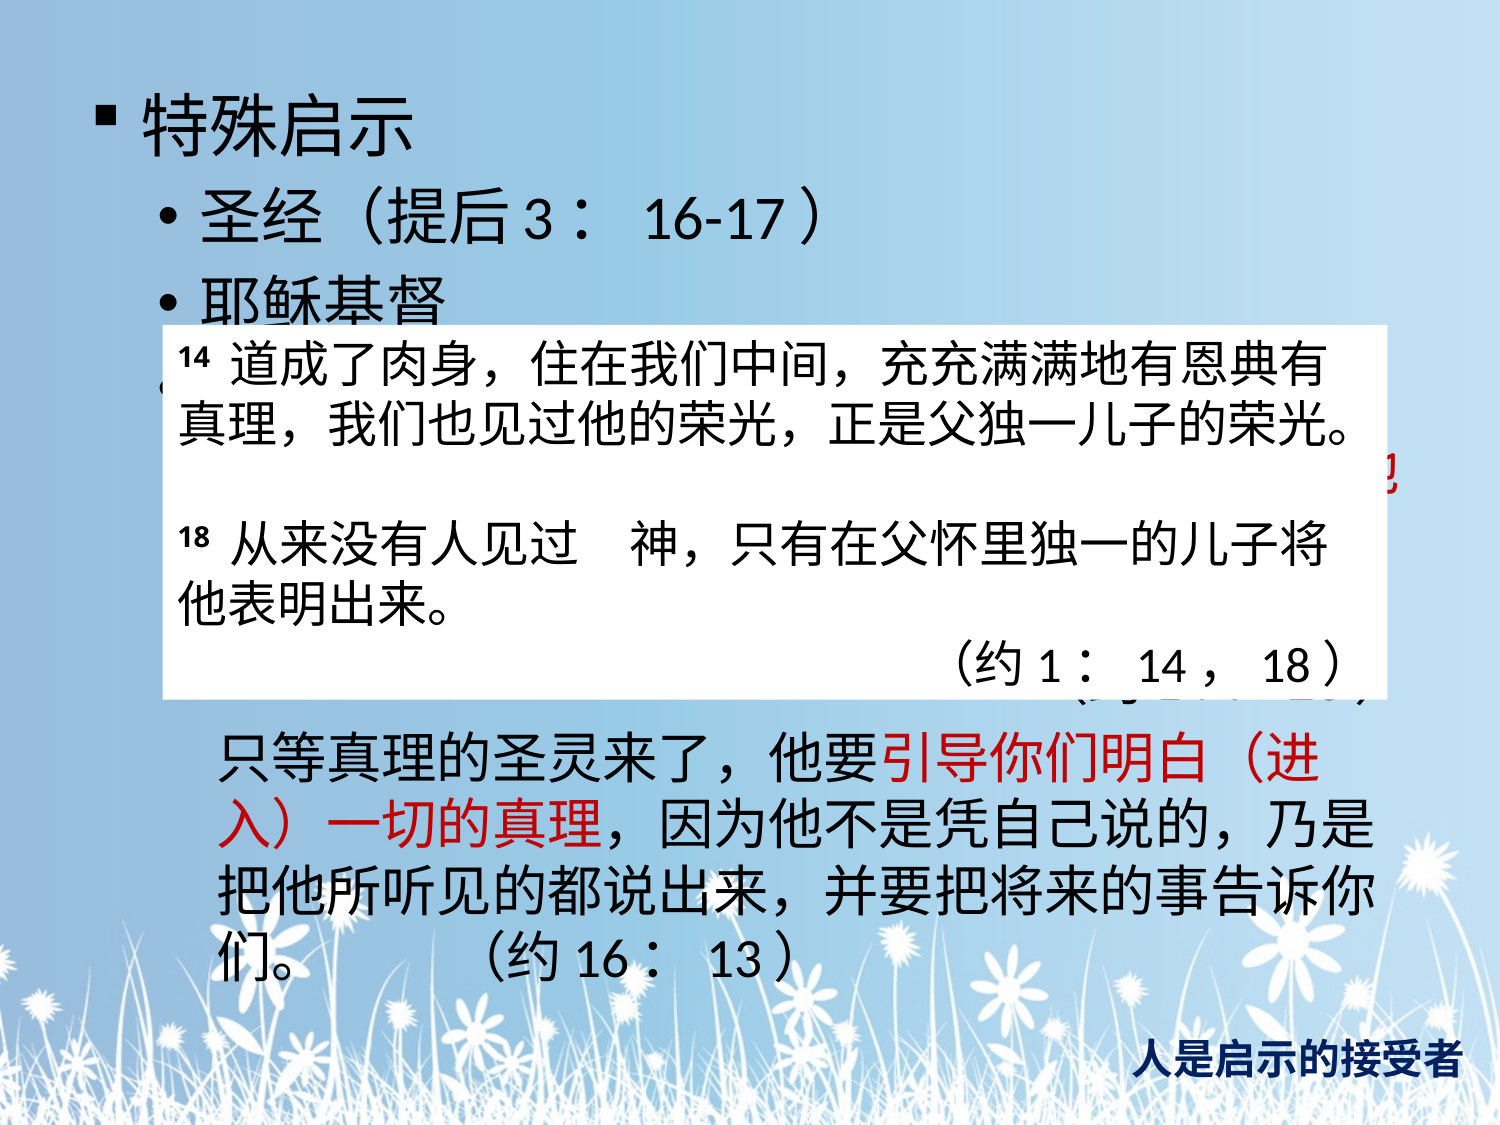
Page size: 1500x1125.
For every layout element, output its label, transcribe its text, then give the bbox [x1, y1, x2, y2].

list 特殊启示 圣经（提后3：16-17） 耶稣基督 圣灵 但保惠师，就是父因我的名所要差来的圣灵，他要将一切的事指教你们，并且要叫你们想起我对你们所说的一切话。 （约14：26） 只等真理的圣灵来了，他要引导你们明白（进入）一切的真理，因为他不是凭自己说的，乃是把他所听见的都说出来，并要把将来的事告诉你们。 （约16：13） [75, 75, 1425, 1005]
text_box 14 道成了肉身，住在我们中间，充充满满地有恩典有真理，我们也见过他的荣光，正是父独一儿子的荣光。 18 从来没有人见过 神，只有在父怀里独一的儿子将他表明出来。 （约1：14，18） [162, 324, 1388, 700]
text_box 人是启示的接受者 [1017, 1025, 1481, 1090]
